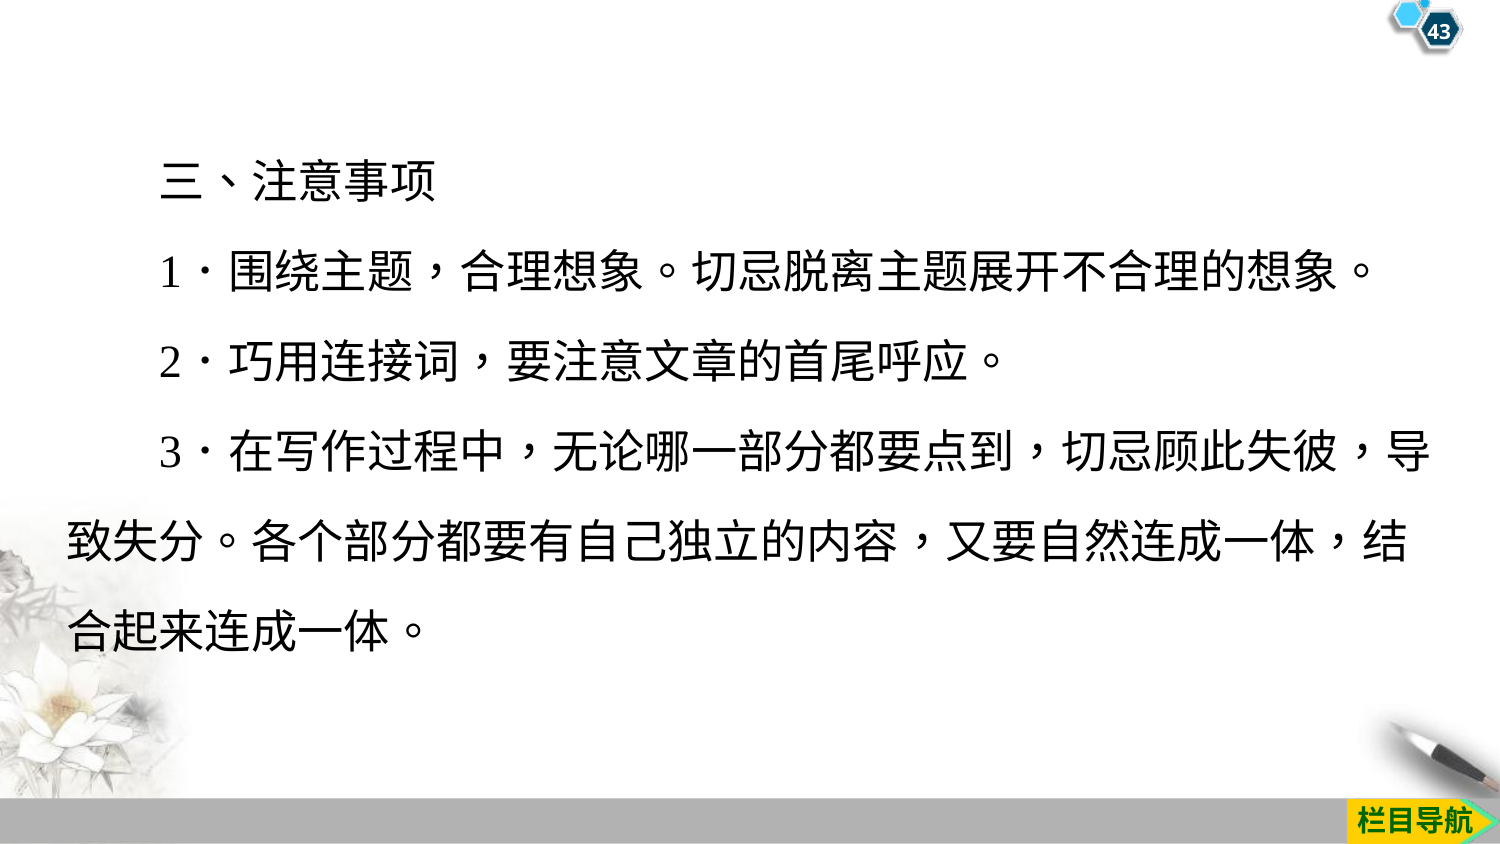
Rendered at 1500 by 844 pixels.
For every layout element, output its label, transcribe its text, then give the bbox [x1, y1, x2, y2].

slide_number 43 [1378, 12, 1500, 71]
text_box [66, 151, 1434, 692]
picture [0, 0, 1500, 798]
picture [1347, 799, 1500, 844]
